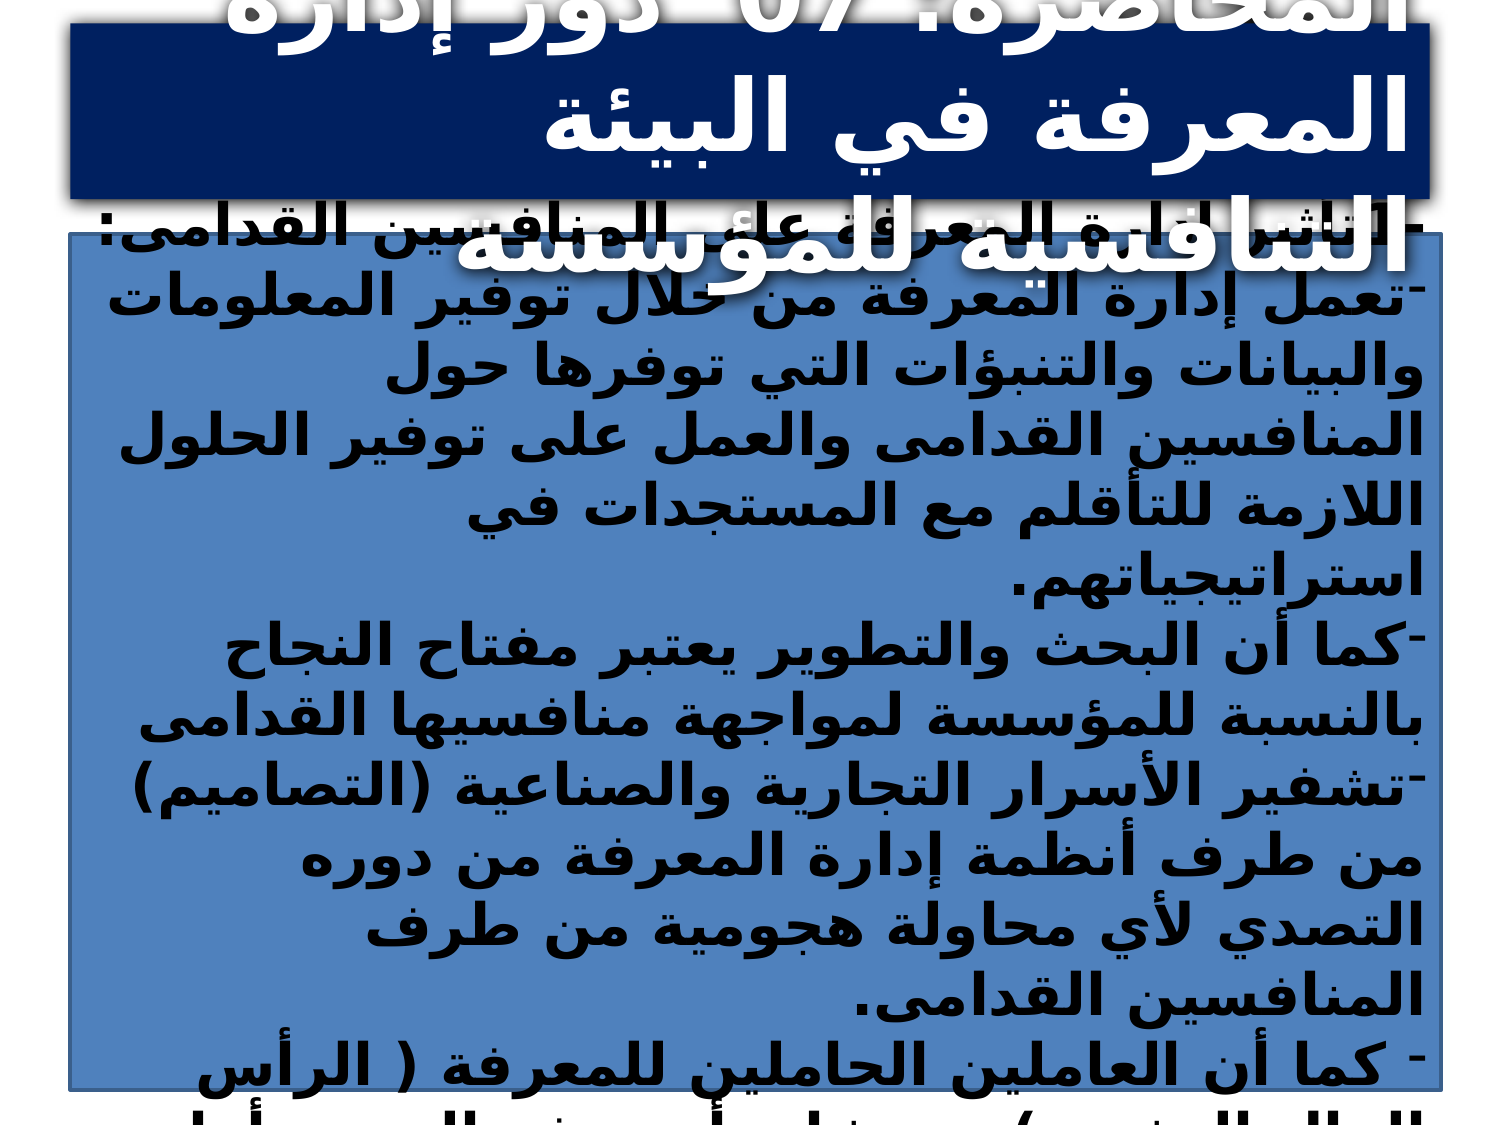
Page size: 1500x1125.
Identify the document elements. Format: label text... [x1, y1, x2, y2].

text_box سادسا تأثير إدارة المعرفة في عناصر البيئة التنافسية: -1تأثير إدارة المعرفة على المنافسين القدامى: تعمل إدارة المعرفة من خلال توفير المعلومات والبيانات والتنبؤات التي توفرها حول المنافسين القدامى والعمل على توفير الحلول اللازمة للتأقلم مع المستجدات في استراتيجياتهم. كما أن البحث والتطوير يعتبر مفتاح النجاح بالنسبة للمؤسسة لمواجهة منافسيها القدامى تشفير الأسرار التجارية والصناعية (التصاميم) من طرف أنظمة إدارة المعرفة من دوره التصدي لأي محاولة هجومية من طرف المنافسين القدامى. كما أن العاملين الحاملين للمعرفة ( الرأس المال البشري) من شانه أن يرفع التحدي أمام المنافسين القدامى من خلال خبراتهم ومعارفهم التي يحملونها. [68, 232, 1443, 1092]
text_box المحاضرة: 07 دور إدارة المعرفة في البيئة التنافسية للمؤسسة [68, 21, 1432, 201]
